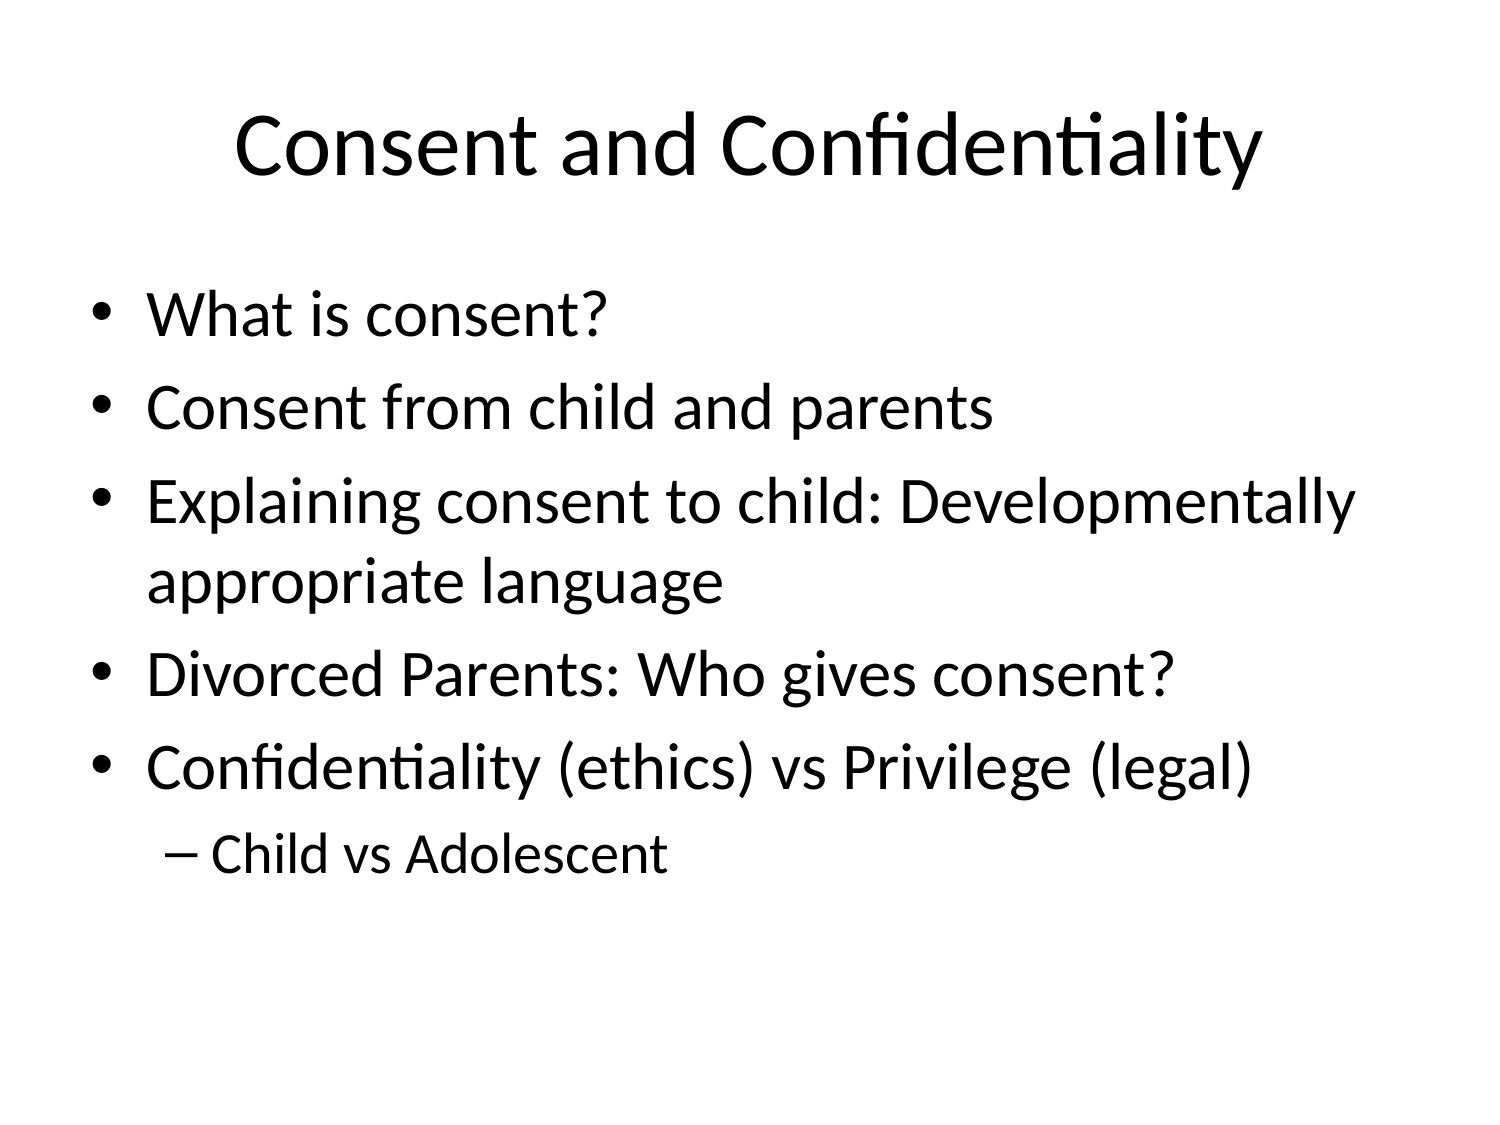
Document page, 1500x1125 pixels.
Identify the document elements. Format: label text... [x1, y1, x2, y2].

title Consent and Confidentiality [75, 45, 1425, 233]
list What is consent? Consent from child and parents Explaining consent to child: Developmentally appropriate language Divorced Parents: Who gives consent? Confidentiality (ethics) vs Privilege (legal) Child vs Adolescent [75, 262, 1425, 1005]
